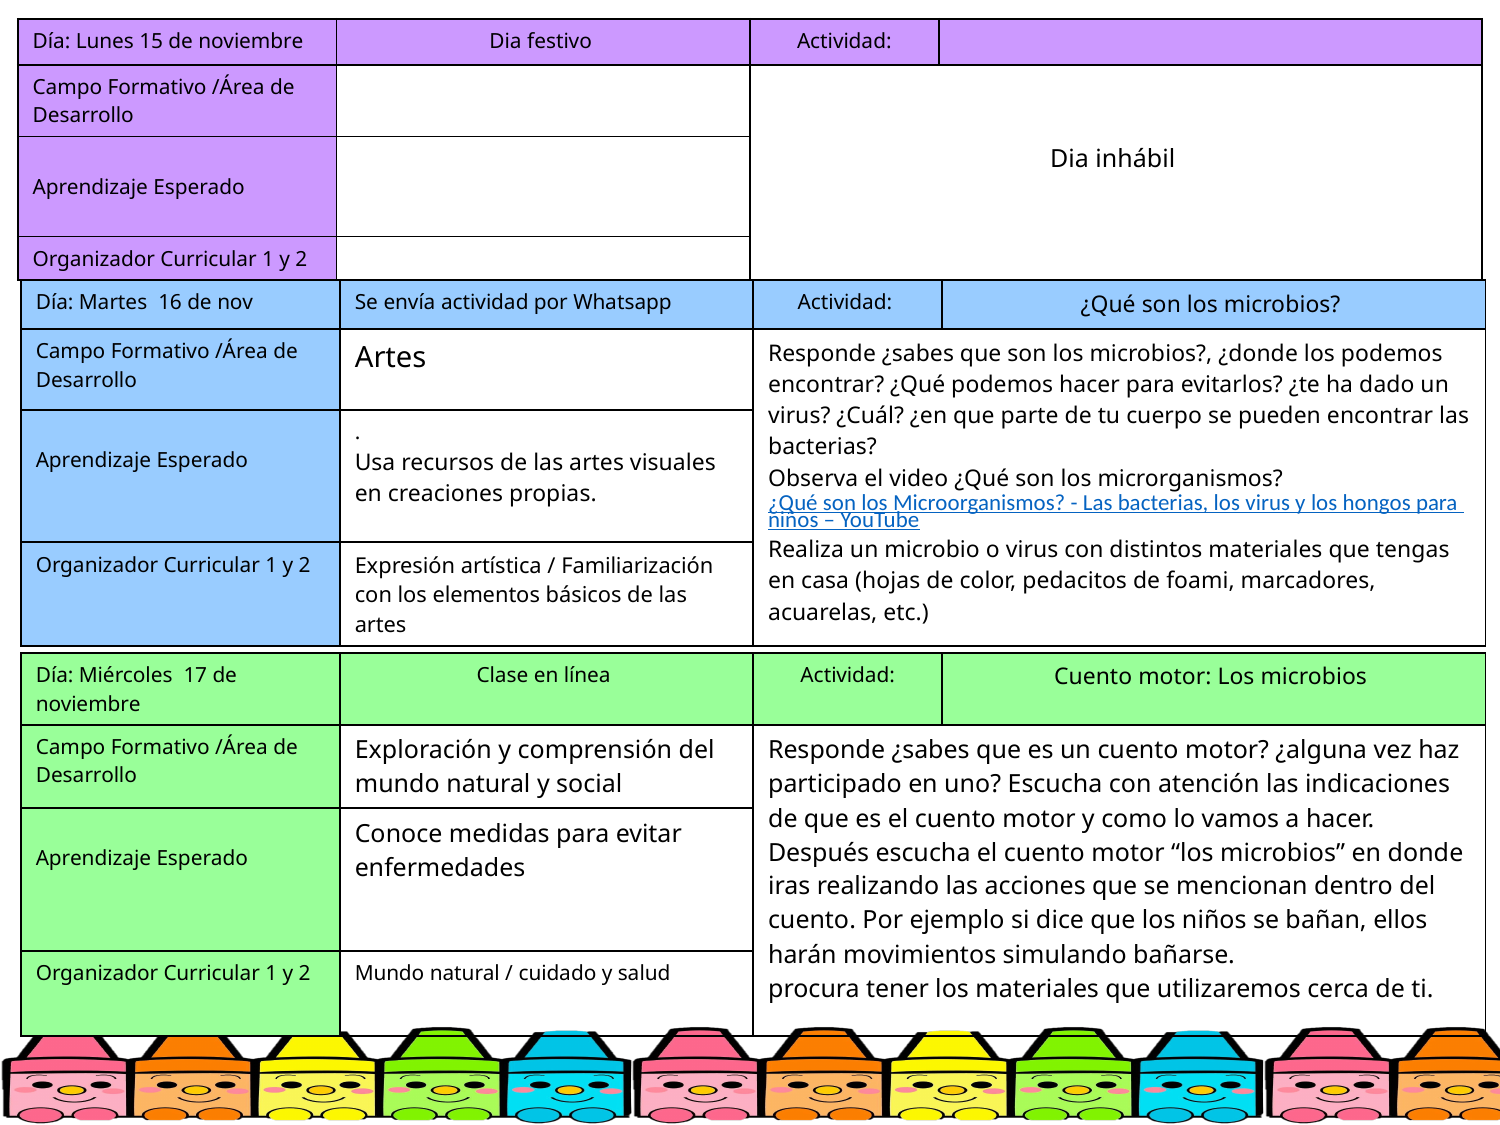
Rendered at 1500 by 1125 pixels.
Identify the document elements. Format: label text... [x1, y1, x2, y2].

table_cell Responde ¿sabes que es un cuento motor? ¿alguna vez haz participado en uno? Escucha con atención las indicaciones de que es el cuento motor y como lo vamos a hacer. Después escucha el cuento motor “los microbios” en donde iras realizando las acciones que se mencionan dentro del cuento. Por ejemplo si dice que los niños se bañan, ellos harán movimientos simulando bañarse. procura tener los materiales que utilizaremos cerca de ti. [754, 726, 1485, 1024]
table_cell Campo Formativo /Área de Desarrollo [22, 726, 339, 807]
table_header Día: Martes 16 de nov [22, 281, 339, 328]
table_cell Aprendizaje Esperado [22, 411, 339, 541]
table_header Dia festivo [337, 20, 749, 64]
table_cell [337, 66, 749, 136]
table_header [940, 20, 1481, 64]
table_header Día: Miércoles 17 de noviembre [22, 654, 339, 724]
table_cell Mundo natural / cuidado y salud [341, 952, 752, 1024]
table_cell Exploración y comprensión del mundo natural y social [341, 726, 752, 807]
table_cell [337, 137, 749, 236]
table_cell Dia inhábil [751, 66, 1481, 279]
table_cell Expresión artística / Familiarización con los elementos básicos de las artes [341, 543, 752, 645]
table_header Clase en línea [341, 654, 752, 724]
table_cell Campo Formativo /Área de Desarrollo [22, 330, 339, 409]
table_cell Aprendizaje Esperado [22, 809, 339, 950]
table_cell Conoce medidas para evitar enfermedades [341, 809, 752, 950]
table_cell Campo Formativo /Área de Desarrollo [19, 66, 336, 136]
table_header Actividad: [754, 281, 941, 328]
table_cell Responde ¿sabes que son los microbios?, ¿donde los podemos encontrar? ¿Qué podemos hacer para evitarlos? ¿te ha dado un virus? ¿Cuál? ¿en que parte de tu cuerpo se pueden encontrar las bacterias? Observa el video ¿Qué son los microrganismos? ¿Qué son los Microorganismos? - Las bacterias, los virus y los hongos para niños – YouTube Realiza un microbio o virus con distintos materiales que tengas en casa (hojas de color, pedacitos de foami, marcadores, acuarelas, etc.) [754, 330, 1485, 645]
table_cell Organizador Curricular 1 y 2 [22, 952, 339, 1024]
table_cell Aprendizaje Esperado [19, 137, 336, 236]
table_cell Organizador Curricular 1 y 2 [19, 237, 336, 279]
table_header ¿Qué son los microbios? [943, 281, 1485, 328]
table_cell [337, 237, 749, 279]
table_header Cuento motor: Los microbios [943, 654, 1485, 724]
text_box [0, 1024, 1500, 1125]
table_cell Organizador Curricular 1 y 2 [22, 543, 339, 645]
table_cell . Usa recursos de las artes visuales en creaciones propias. [341, 411, 752, 541]
table_header Actividad: [751, 20, 938, 64]
table_header Actividad: [754, 654, 941, 724]
table_header Día: Lunes 15 de noviembre [19, 20, 336, 64]
table_header Se envía actividad por Whatsapp [341, 281, 752, 328]
table_cell Artes [341, 330, 752, 409]
